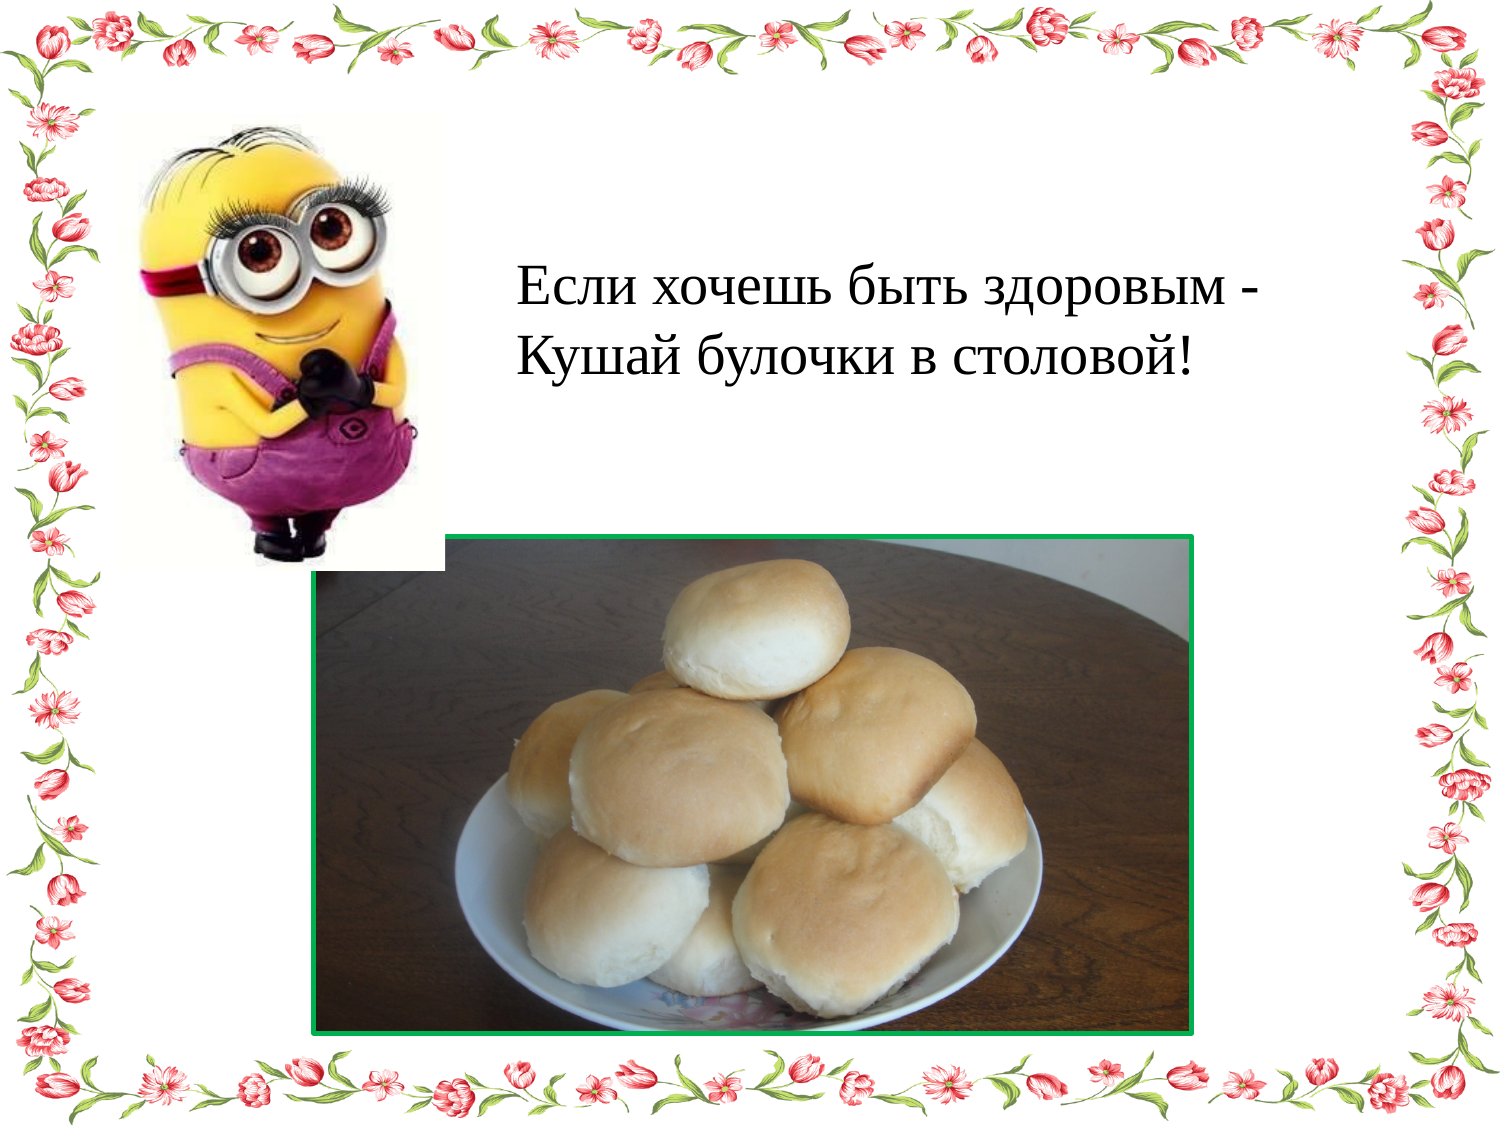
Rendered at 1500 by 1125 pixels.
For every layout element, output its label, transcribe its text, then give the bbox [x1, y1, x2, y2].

text_box Если хочешь быть здоровым - Кушай булочки в столовой! [501, 238, 1405, 394]
picture [0, 0, 1500, 1125]
